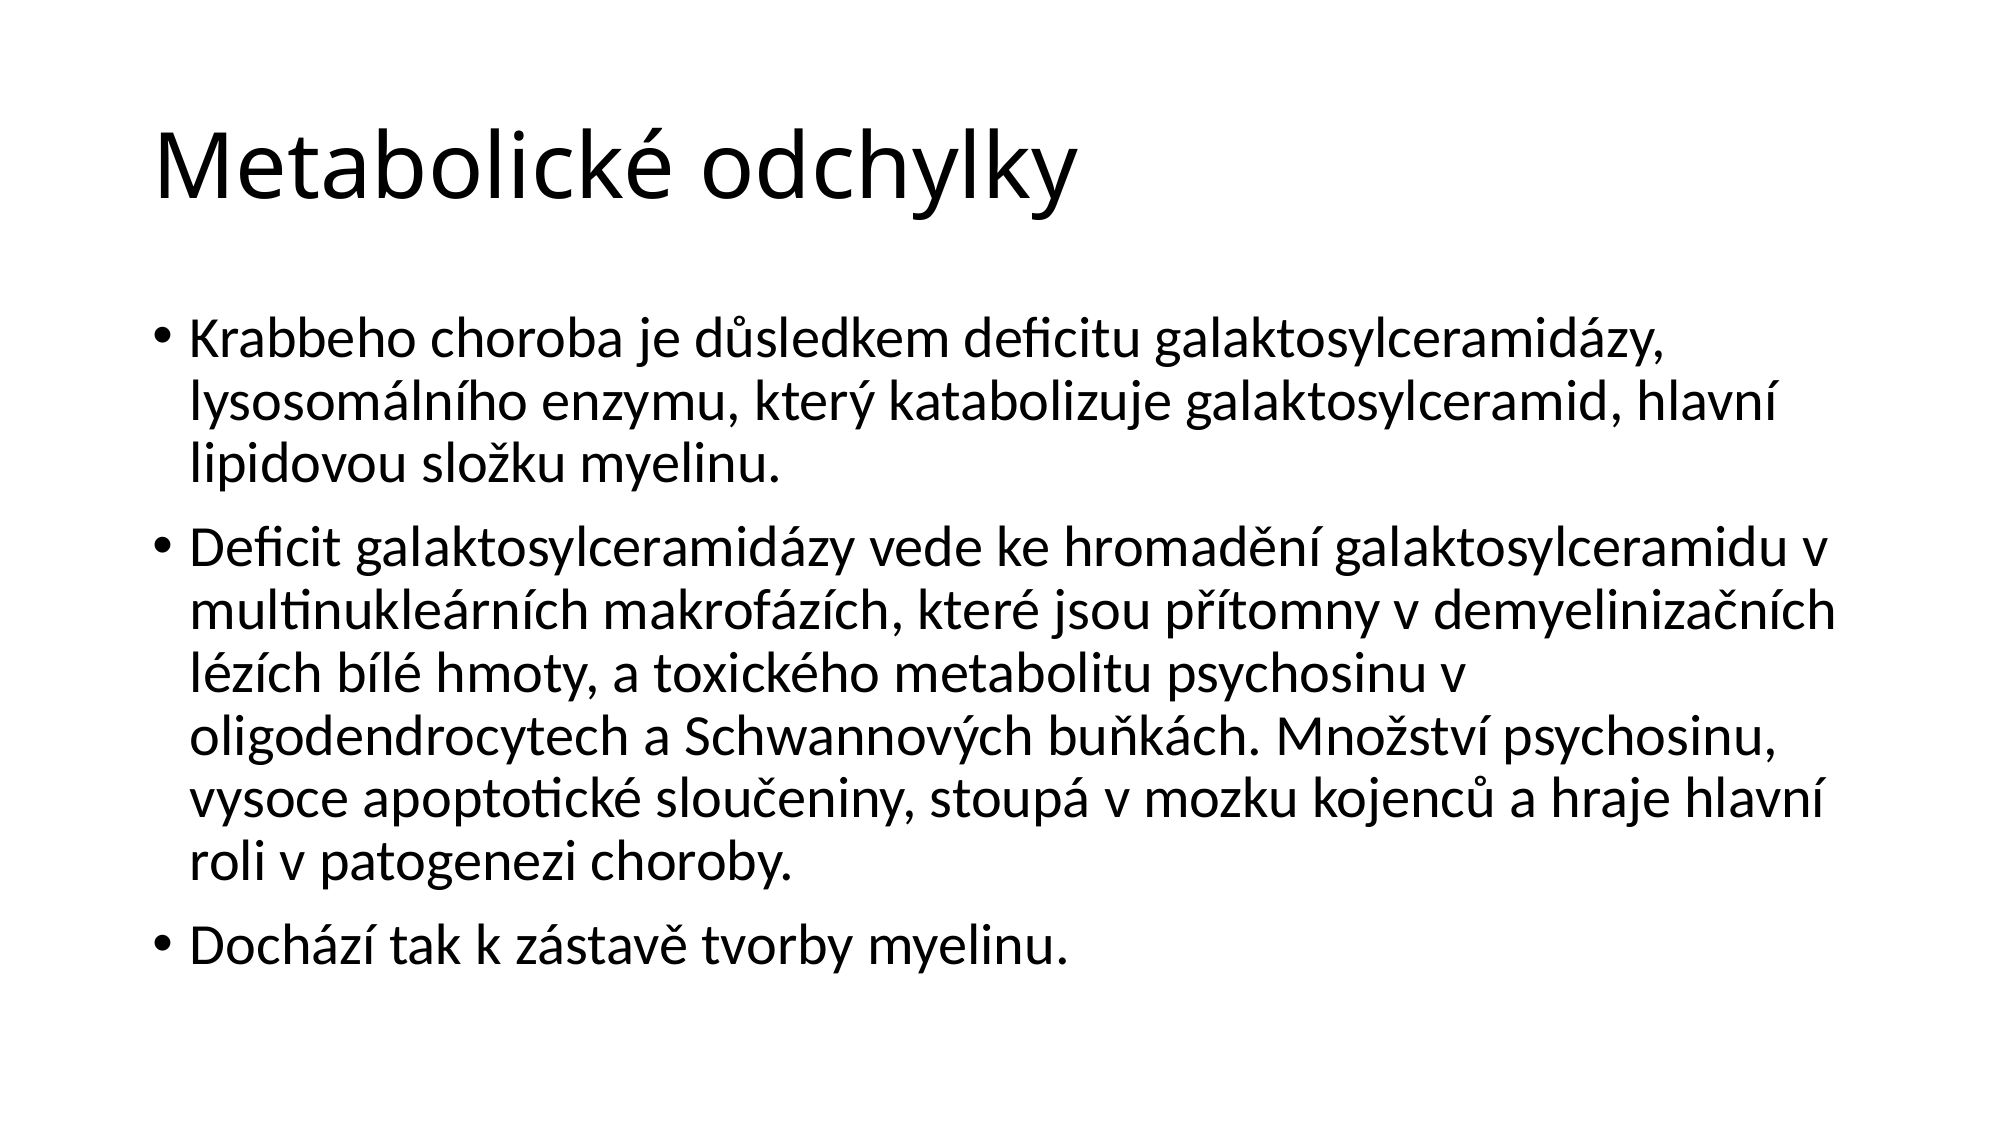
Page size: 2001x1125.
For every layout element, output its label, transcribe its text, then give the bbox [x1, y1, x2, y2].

list Krabbeho choroba je důsledkem deficitu galaktosylceramidázy, lysosomálního enzymu, který katabolizuje galaktosylceramid, hlavní lipidovou složku myelinu. Deficit galaktosylceramidázy vede ke hromadění galaktosylceramidu v multinukleárních makrofázích, které jsou přítomny v demyelinizačních lézích bílé hmoty, a toxického metabolitu psychosinu v oligodendrocytech a Schwannových buňkách. Množství psychosinu, vysoce apoptotické sloučeniny, stoupá v mozku kojenců a hraje hlavní roli v patogenezi choroby. Dochází tak k zástavě tvorby myelinu. [137, 299, 1863, 1014]
title Metabolické odchylky [137, 59, 1863, 278]
